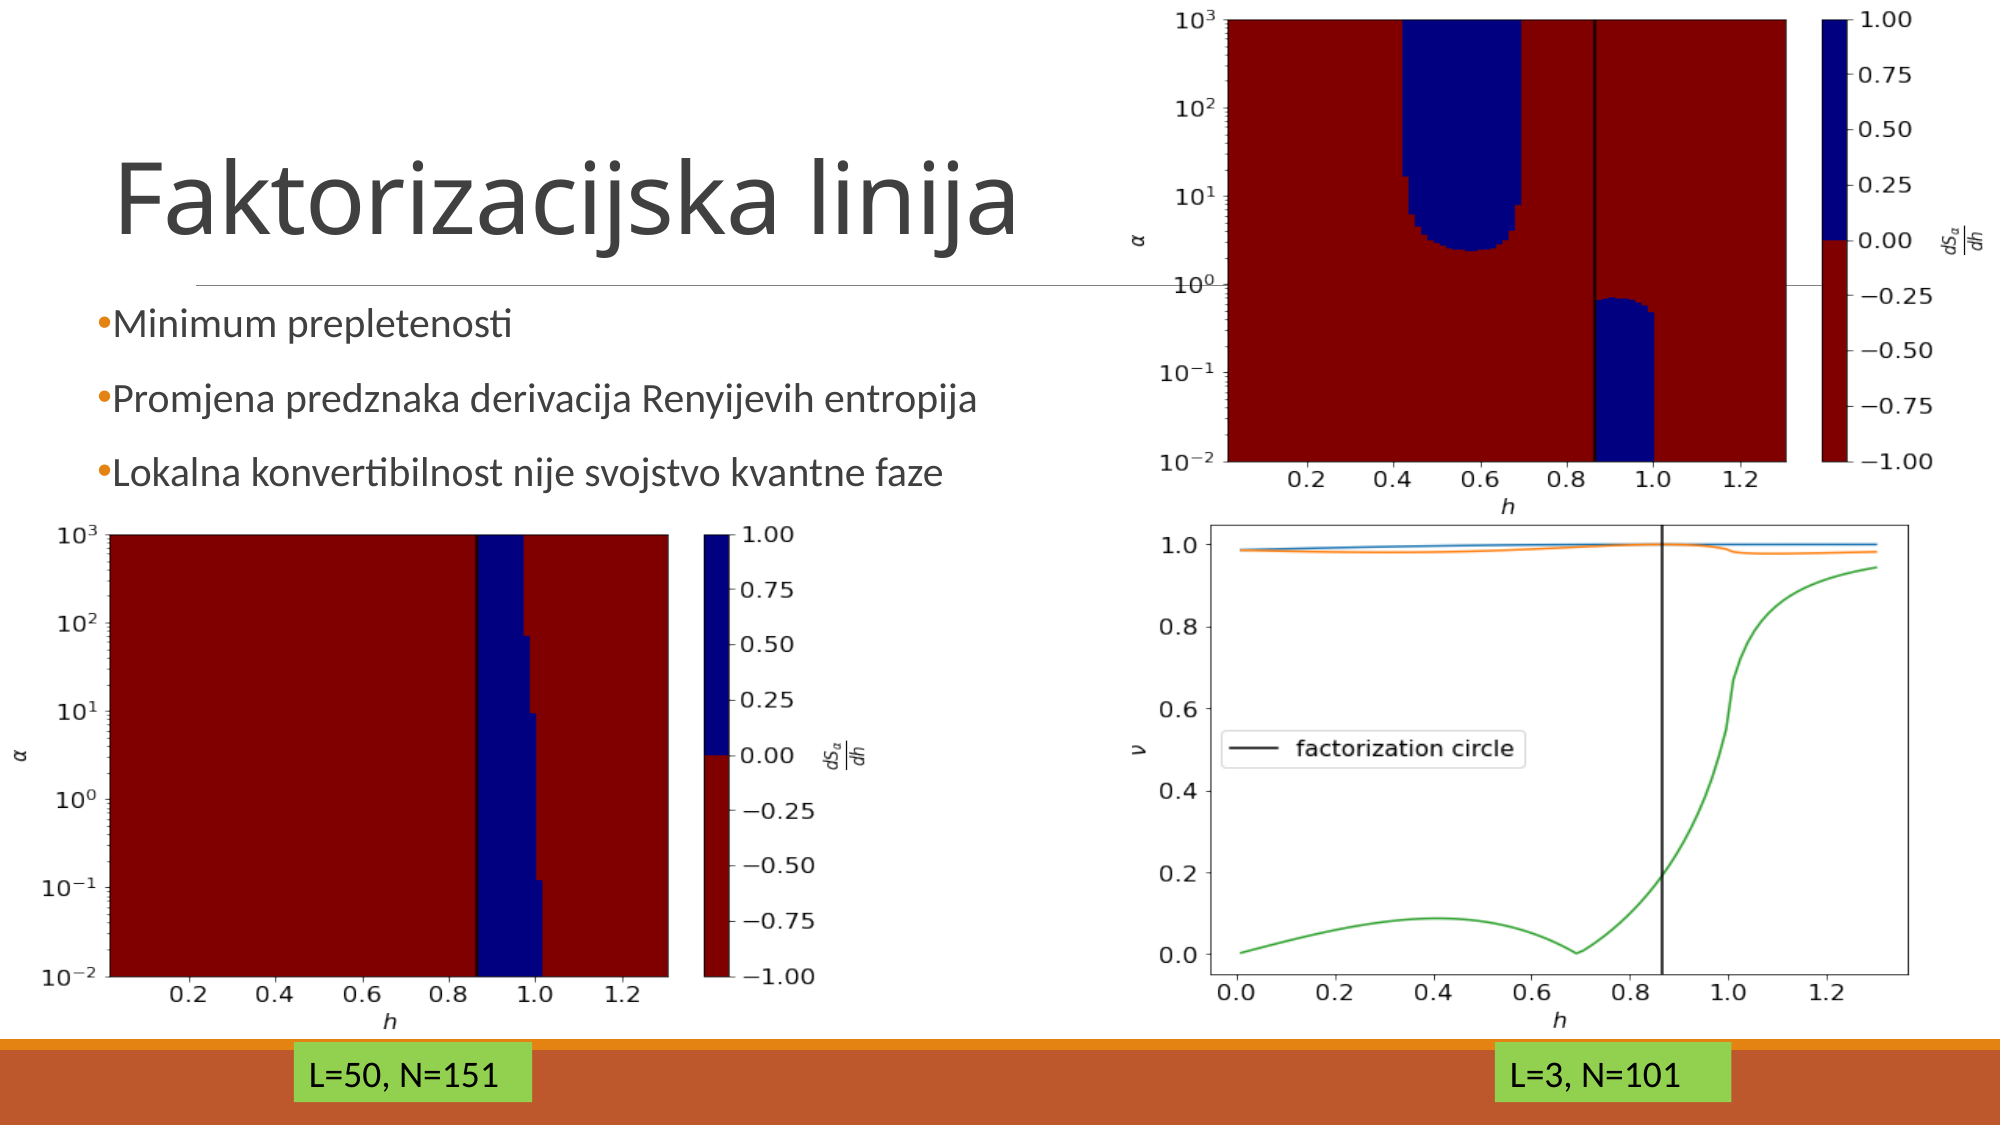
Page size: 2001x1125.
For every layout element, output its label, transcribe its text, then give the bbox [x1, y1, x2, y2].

picture [0, 513, 882, 1044]
text_box L=50, N=151 [293, 1051, 533, 1103]
text_box L=3, N=101 [1494, 1050, 1732, 1103]
title Faktorizacijska linija [97, 123, 1115, 263]
list Minimum prepletenosti Promjena predznaka derivacija Renyijevih entropija Lokalna konvertibilnost nije svojstvo kvantne faze [97, 294, 1115, 625]
picture [1117, 0, 2000, 1043]
